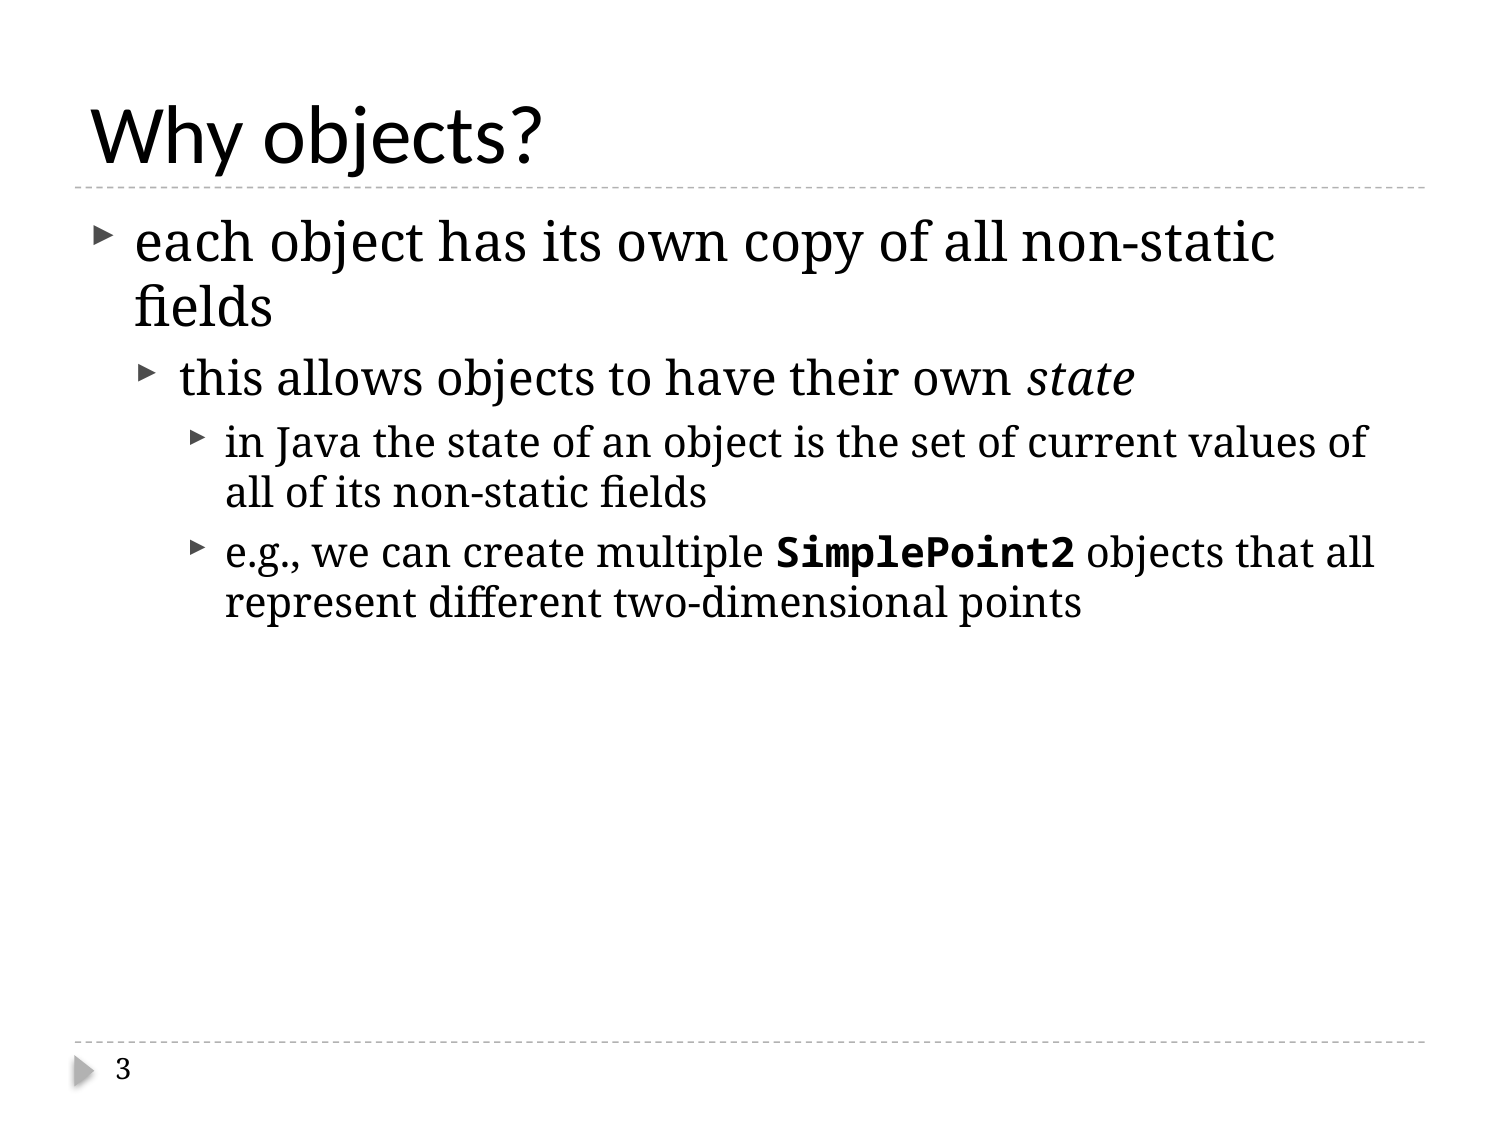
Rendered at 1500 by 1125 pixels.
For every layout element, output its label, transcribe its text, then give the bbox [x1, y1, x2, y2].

title Why objects? [74, 24, 1426, 188]
slide_number 3 [100, 1042, 426, 1103]
list each object has its own copy of all non-static fields this allows objects to have their own state in Java the state of an object is the set of current values of all of its non-static fields e.g., we can create multiple SimplePoint2 objects that all represent different two-dimensional points [74, 199, 1426, 1011]
